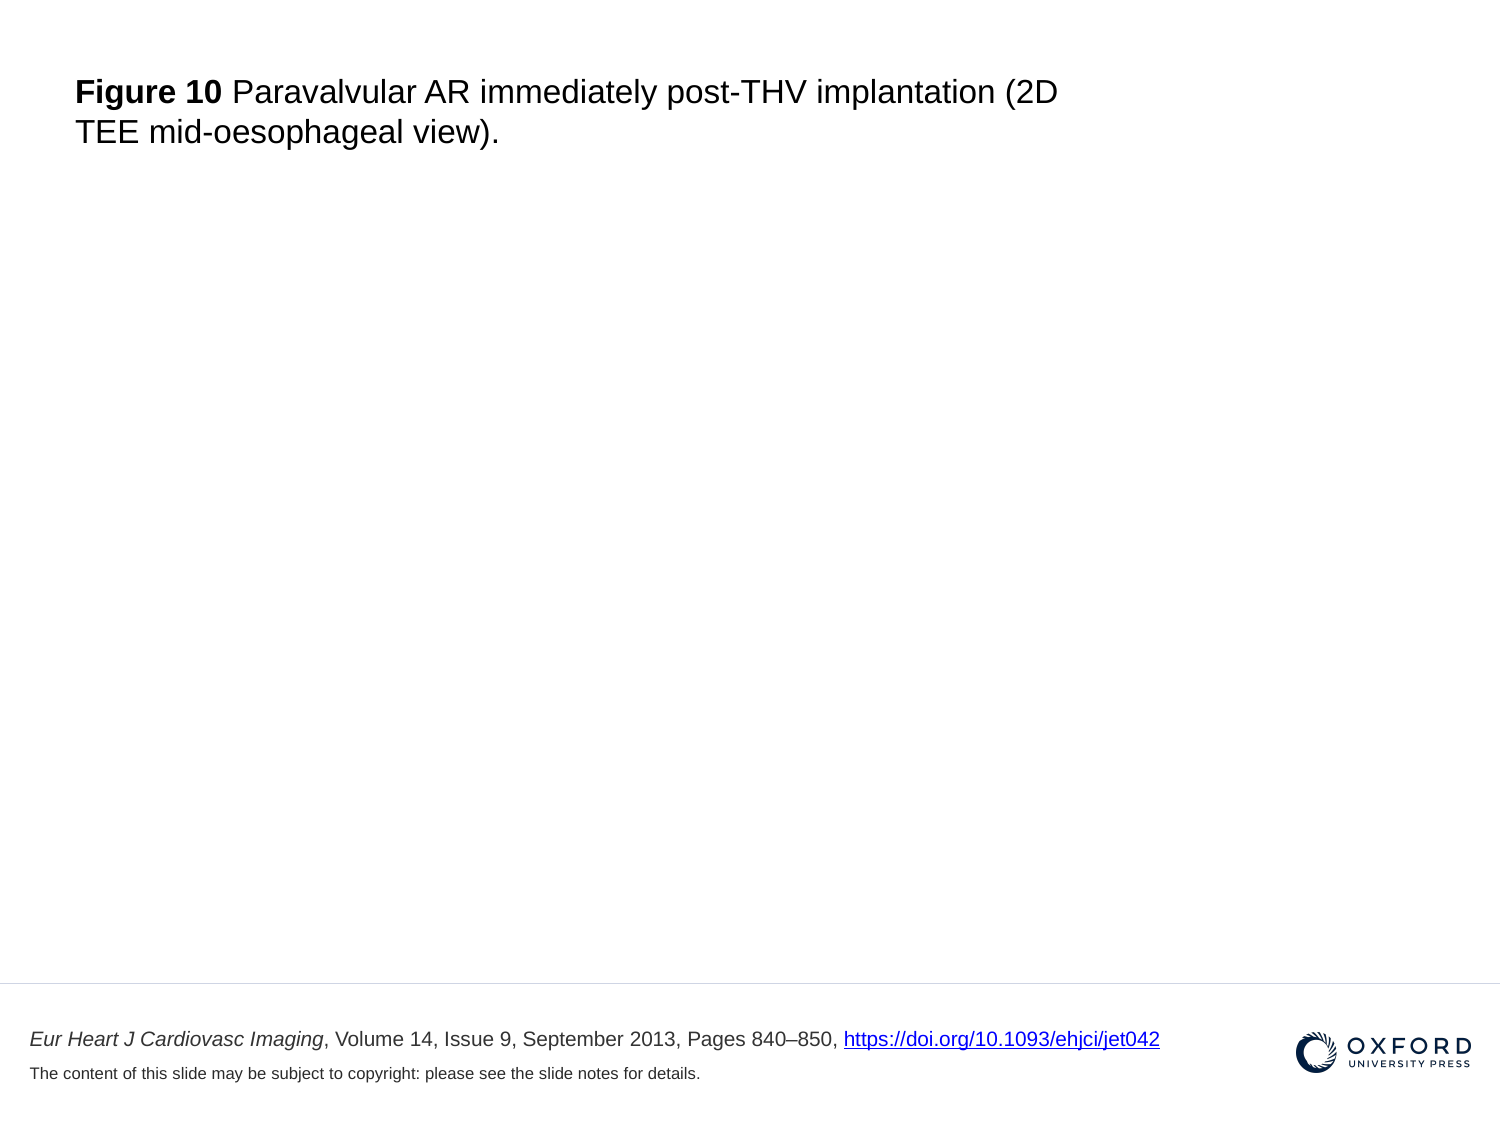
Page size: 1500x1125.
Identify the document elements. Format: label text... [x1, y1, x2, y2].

title Figure 10 Paravalvular AR immediately post-THV implantation (2D TEE mid-oesophageal view). [75, 69, 1078, 171]
footer Eur Heart J Cardiovasc Imaging, Volume 14, Issue 9, September 2013, Pages 840–850, https://doi.org/10.1093/ehjci/jet042 The content of this slide may be subject to copyright: please see the slide notes for details. [0, 983, 1260, 1125]
picture [1296, 1032, 1471, 1073]
